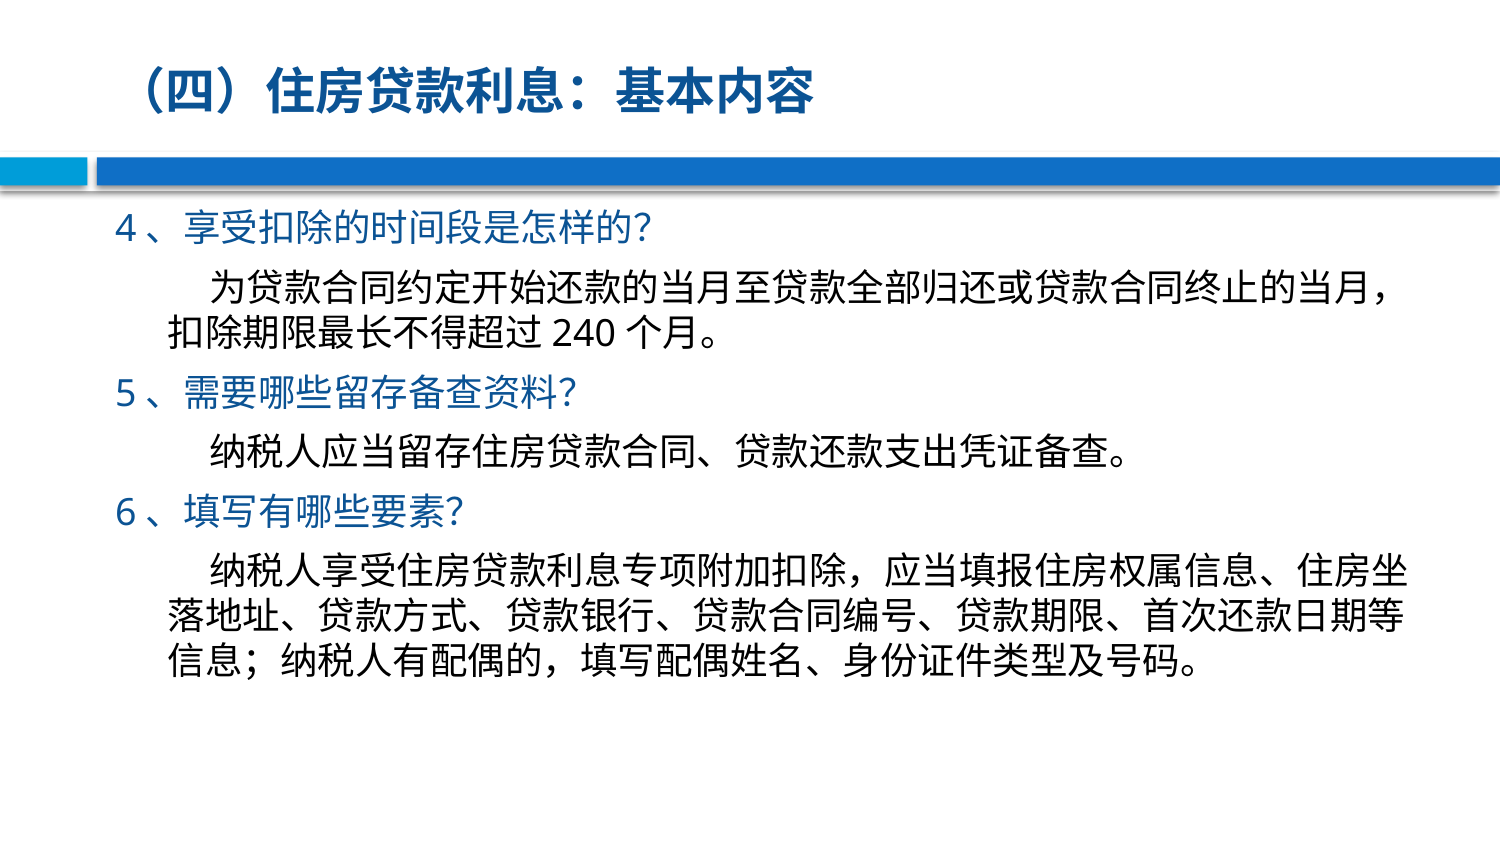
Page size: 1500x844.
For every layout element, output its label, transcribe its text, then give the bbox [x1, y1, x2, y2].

list 4、享受扣除的时间段是怎样的？ 为贷款合同约定开始还款的当月至贷款全部归还或贷款合同终止的当月，扣除期限最长不得超过240个月。 5、需要哪些留存备查资料？ 纳税人应当留存住房贷款合同、贷款还款支出凭证备查。 6、填写有哪些要素？ 纳税人享受住房贷款利息专项附加扣除，应当填报住房权属信息、住房坐落地址、贷款方式、贷款银行、贷款合同编号、贷款期限、首次还款日期等信息；纳税人有配偶的，填写配偶姓名、身份证件类型及号码。 [100, 196, 1438, 750]
title （四）住房贷款利息：基本内容 [100, 28, 1438, 150]
